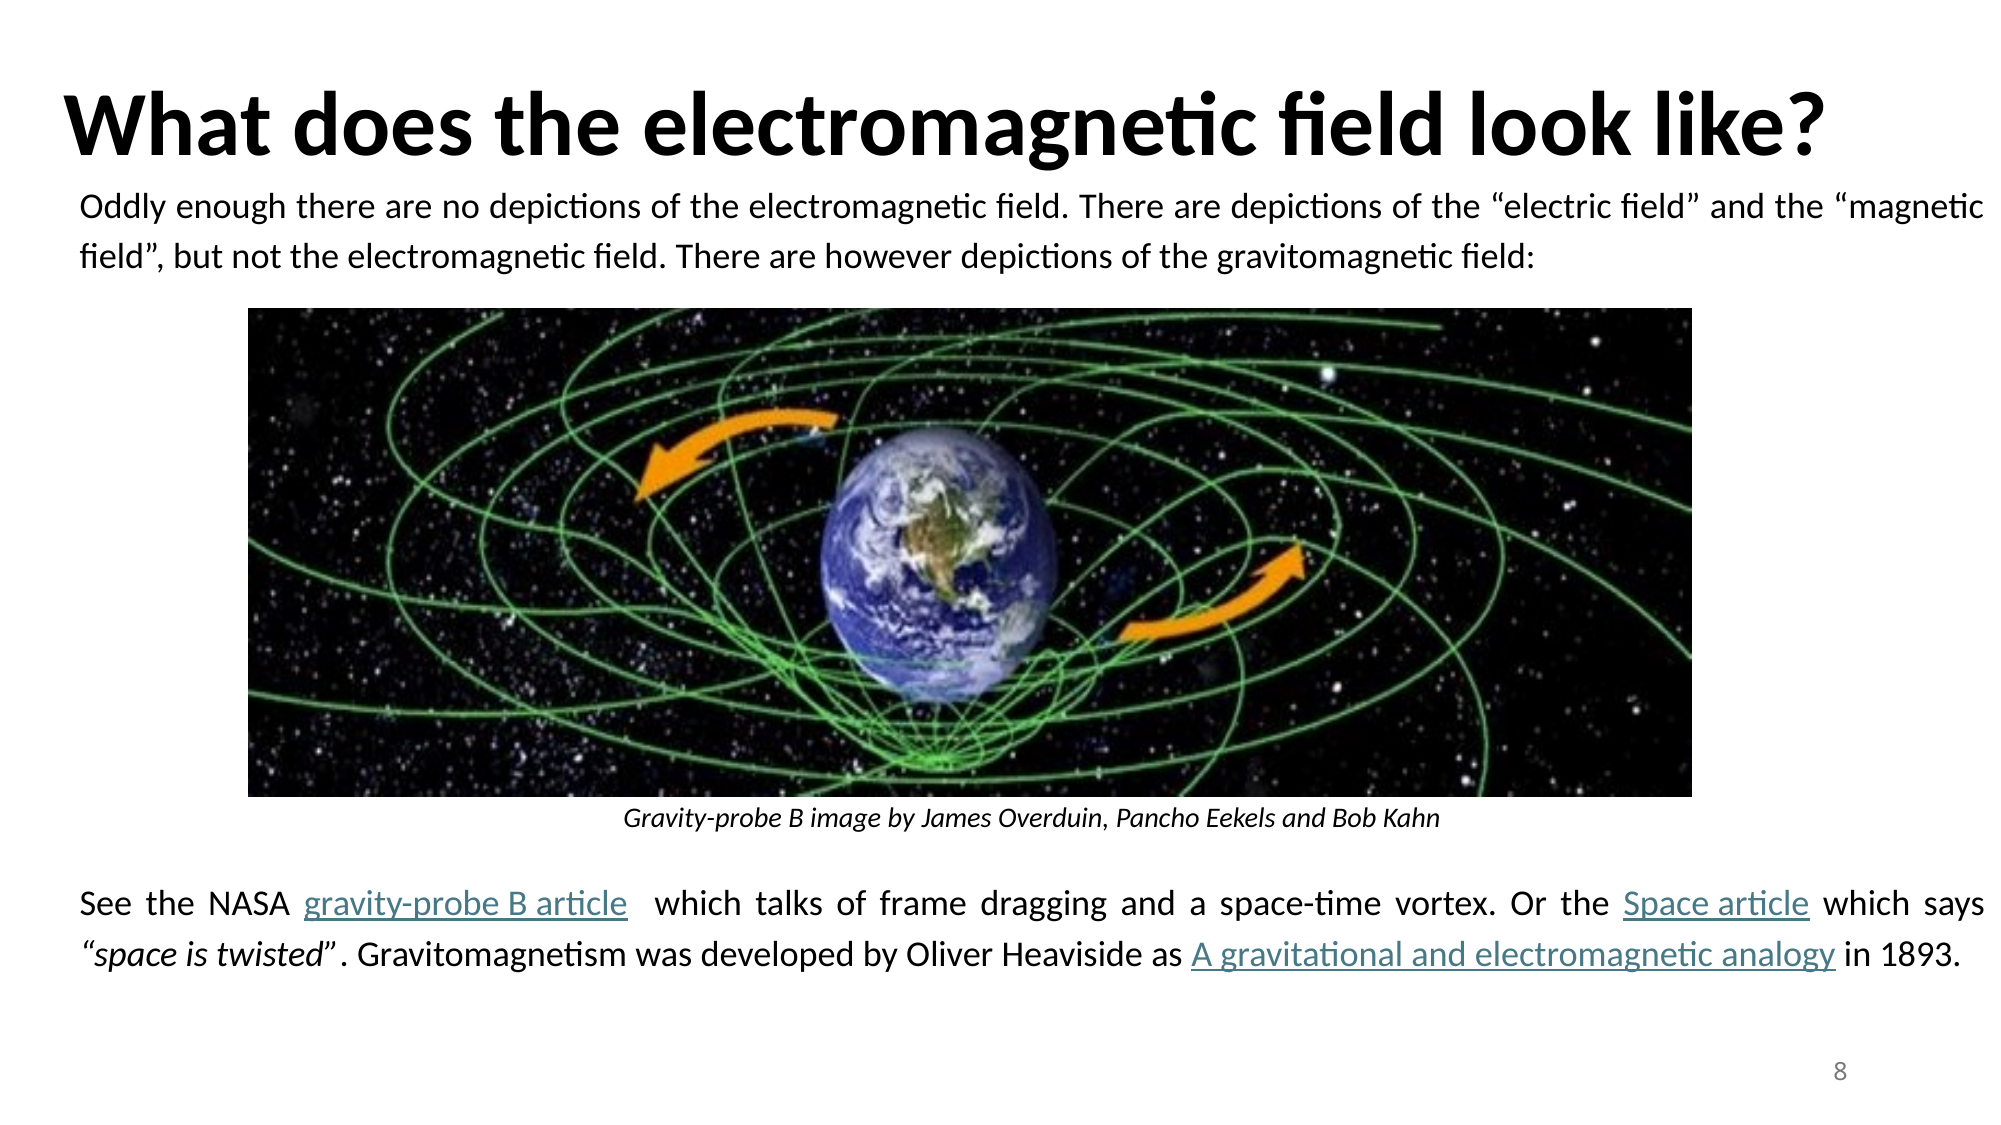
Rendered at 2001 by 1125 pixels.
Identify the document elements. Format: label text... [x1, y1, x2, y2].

list Oddly enough there are no depictions of the electromagnetic field. There are depictions of the “electric field” and the “magnetic field”, but not the electromagnetic field. There are however depictions of the gravitomagnetic field: Gravity-probe B image by James Overduin, Pancho Eekels and Bob Kahn See the NASA gravity-probe B article which talks of frame dragging and a space-time vortex. Or the Space article which says “space is twisted”. Gravitomagnetism was developed by Oliver Heaviside as A gravitational and electromagnetic analogy in 1893. [64, 168, 2000, 1000]
picture [247, 307, 1693, 798]
title What does the electromagnetic field look like? [48, 59, 1863, 278]
slide_number 8 [1412, 1042, 1863, 1103]
